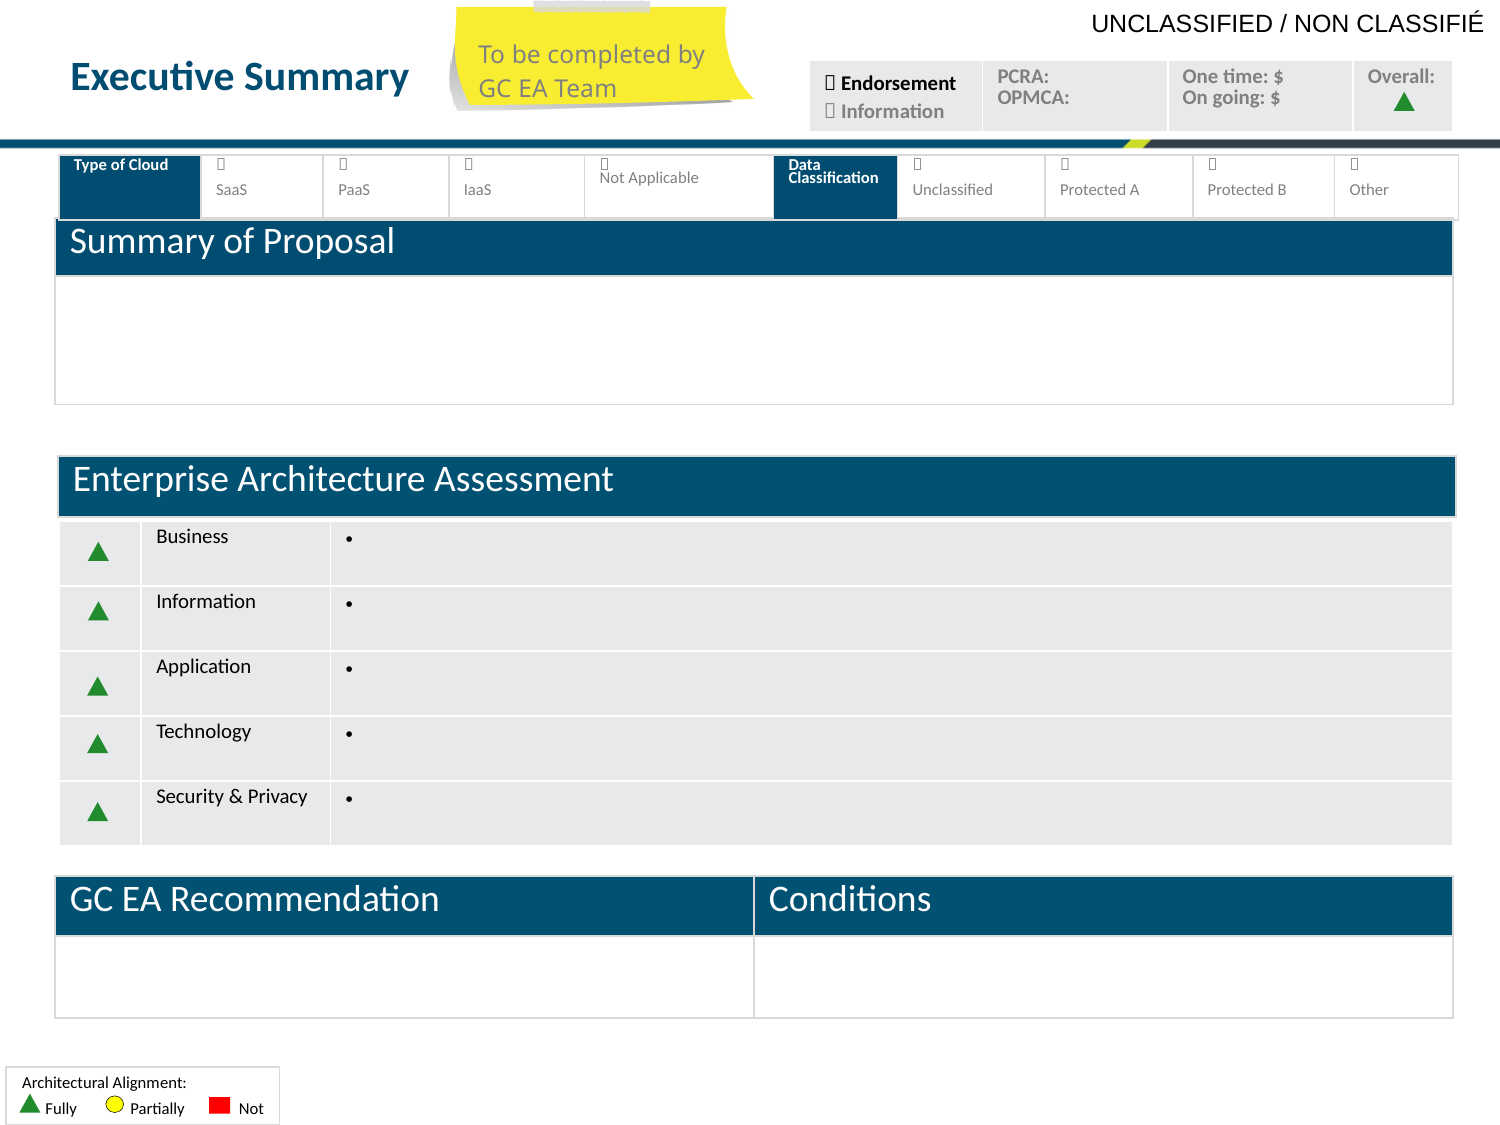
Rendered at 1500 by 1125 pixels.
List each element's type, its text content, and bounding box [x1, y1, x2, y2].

table_cell [331, 587, 1452, 650]
table_header GC EA Recommendation [56, 877, 753, 935]
table_header  Protected B [1194, 156, 1334, 219]
text_box [85, 799, 111, 824]
table_header One time: $ On going: $ [1169, 61, 1352, 131]
text_box [85, 731, 111, 756]
table_header  PaaS [324, 156, 448, 219]
table_header  IaaS [450, 156, 584, 219]
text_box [448, 0, 754, 112]
table_cell [755, 937, 1452, 1017]
table_header  SaaS [202, 156, 322, 219]
text_box Executive Summary [70, 38, 430, 109]
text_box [5, 1064, 280, 1125]
table_cell [56, 277, 1452, 404]
table_header [60, 522, 140, 585]
table_header  Endorsement  Information [810, 61, 982, 131]
text_box [85, 674, 111, 698]
table_cell Technology [142, 717, 330, 780]
table_cell Application [142, 652, 330, 715]
table_cell [60, 652, 140, 715]
table_cell [60, 587, 140, 650]
table_header Summary of Proposal [56, 219, 1452, 275]
table_header Enterprise Architecture Assessment [59, 457, 1455, 516]
text_box [1391, 89, 1417, 114]
table_header Business [142, 522, 330, 585]
table_header [331, 522, 1452, 585]
table_header  Other [1335, 156, 1458, 219]
picture [0, 0, 1500, 1125]
table_header Data Classification [774, 156, 897, 219]
table_cell Information [142, 587, 330, 650]
text_box [85, 539, 111, 564]
table_cell [331, 652, 1452, 715]
table_header  Not Applicable [585, 156, 773, 219]
table_cell Security & Privacy [142, 782, 330, 845]
table_header Conditions [755, 877, 1452, 935]
table_header  Protected A [1046, 156, 1192, 219]
table_cell [60, 782, 140, 845]
table_header PCRA: OPMCA: [983, 61, 1167, 131]
table_header Type of Cloud [60, 156, 200, 219]
table_cell [60, 717, 140, 780]
text_box [86, 599, 111, 623]
table_cell [331, 782, 1452, 845]
table_header Overall: [1354, 61, 1452, 131]
table_cell [331, 717, 1452, 780]
table_cell [56, 937, 753, 1017]
table_header  Unclassified [898, 156, 1044, 219]
